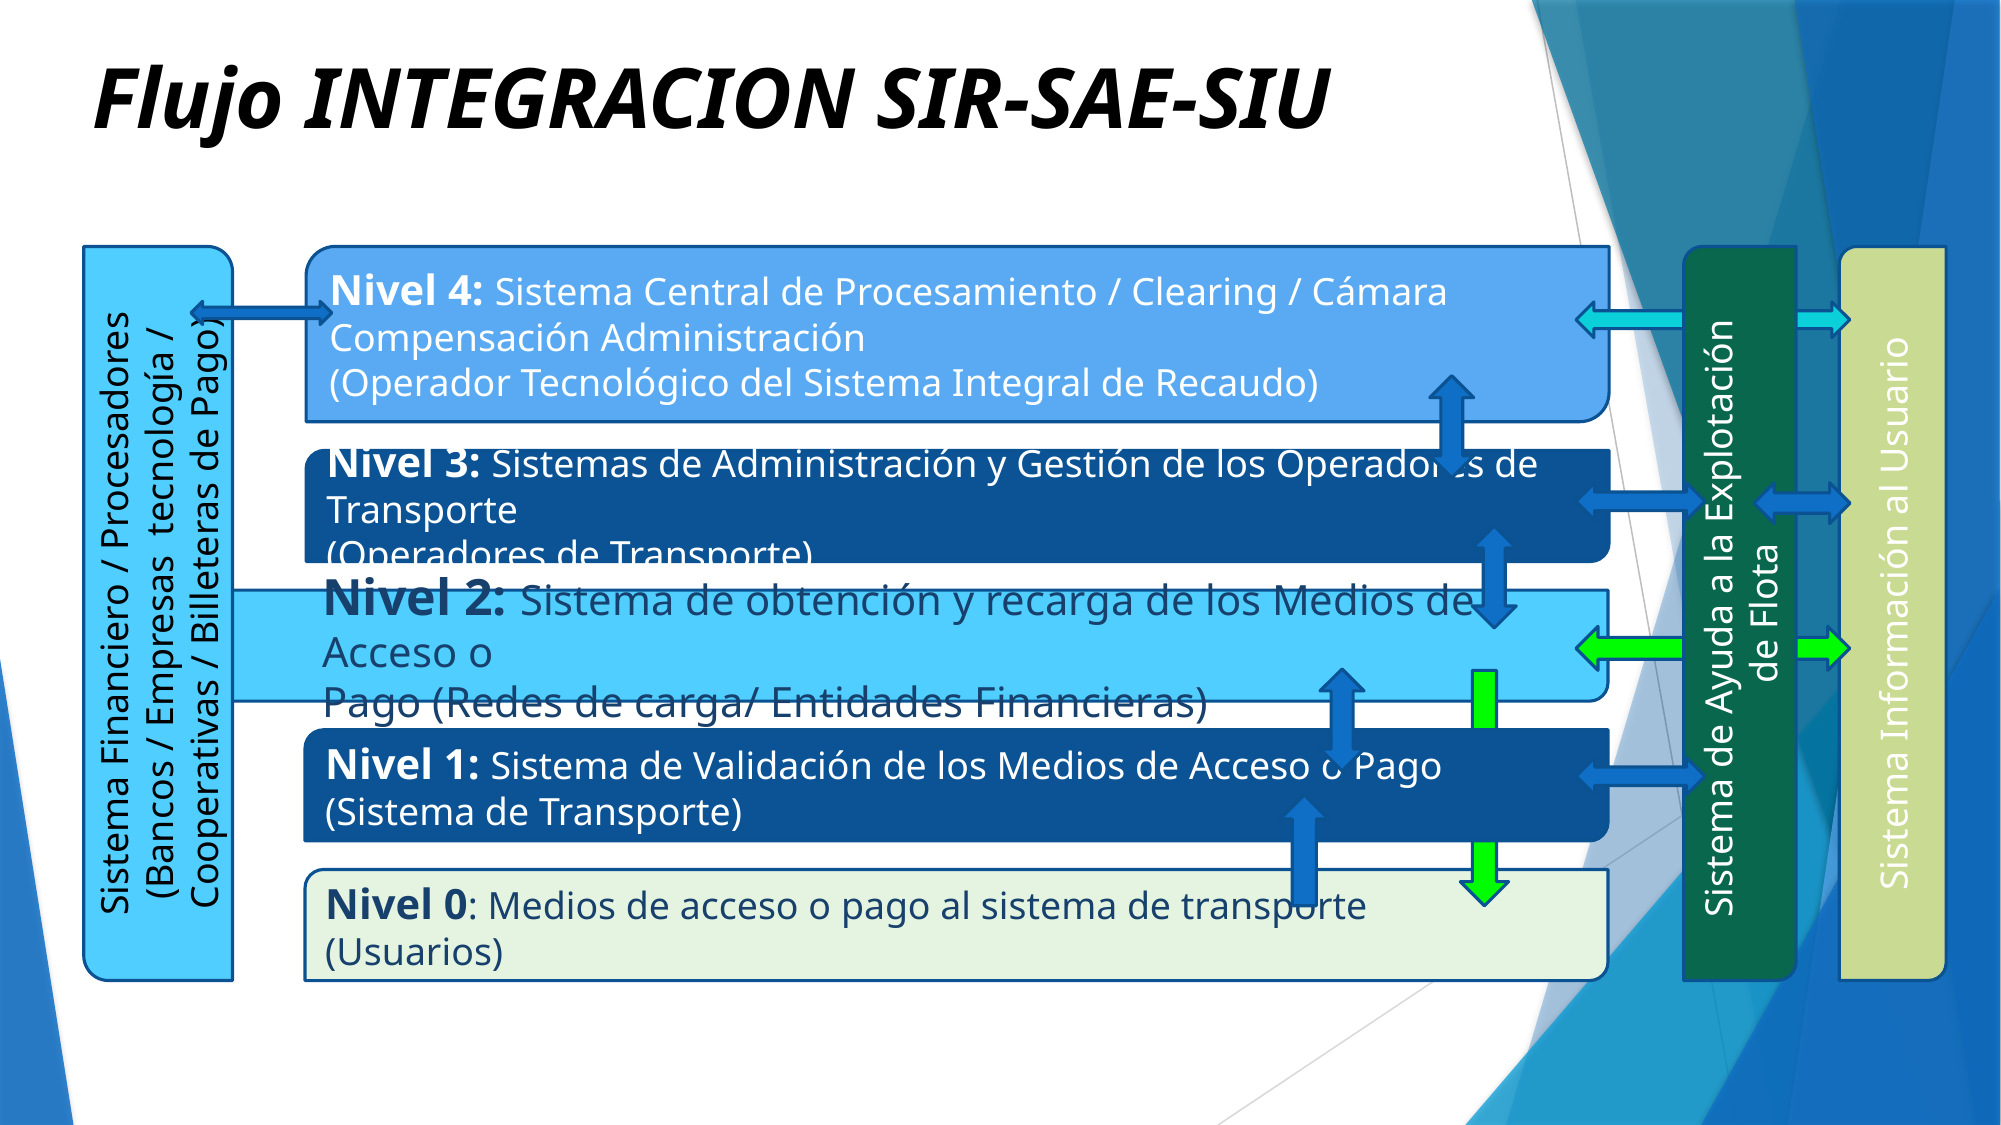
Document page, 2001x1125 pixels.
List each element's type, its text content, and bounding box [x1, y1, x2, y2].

text_box [1798, 624, 1851, 672]
text_box [1574, 481, 1707, 522]
text_box Flujo INTEGRACION SIR-SAE-SIU [77, 0, 1802, 154]
text_box [1574, 756, 1707, 797]
text_box Nivel 2: Sistema de obtención y recarga de los Medios de Acceso o Pago (Redes de carga/ Entidades Financieras) [235, 588, 1610, 703]
text_box Sistema de Ayuda a la Explotación de Flota [1682, 244, 1798, 983]
text_box Sistema Información al Usuario [1837, 244, 1948, 983]
text_box [1318, 667, 1366, 773]
text_box [1470, 668, 1499, 728]
text_box [1574, 624, 1682, 672]
text_box Nivel 0: Medios de acceso o pago al sistema de transporte (Usuarios) [303, 867, 1610, 983]
text_box [1458, 843, 1511, 907]
text_box [1752, 481, 1852, 525]
text_box Nivel 3: Sistemas de Administración y Gestión de los Operadores de Transporte (Operadores de Transporte) [304, 448, 1611, 564]
text_box [1798, 300, 1851, 340]
text_box [189, 299, 333, 326]
text_box Nivel 4: Sistema Central de Procesamiento / Clearing / Cámara Compensación Administración (Operador Tecnológico del Sistema Integral de Recaudo) [304, 244, 1611, 424]
text_box Nivel 1: Sistema de Validación de los Medios de Acceso o Pago (Sistema de Transporte) [303, 728, 1610, 843]
text_box Sistema Financiero / Procesadores (Bancos / Empresas tecnología / Cooperativas / Billeteras de Pago) [82, 244, 235, 983]
text_box [1574, 300, 1682, 340]
text_box [1428, 374, 1476, 479]
text_box [1470, 524, 1518, 630]
text_box [1278, 793, 1330, 908]
